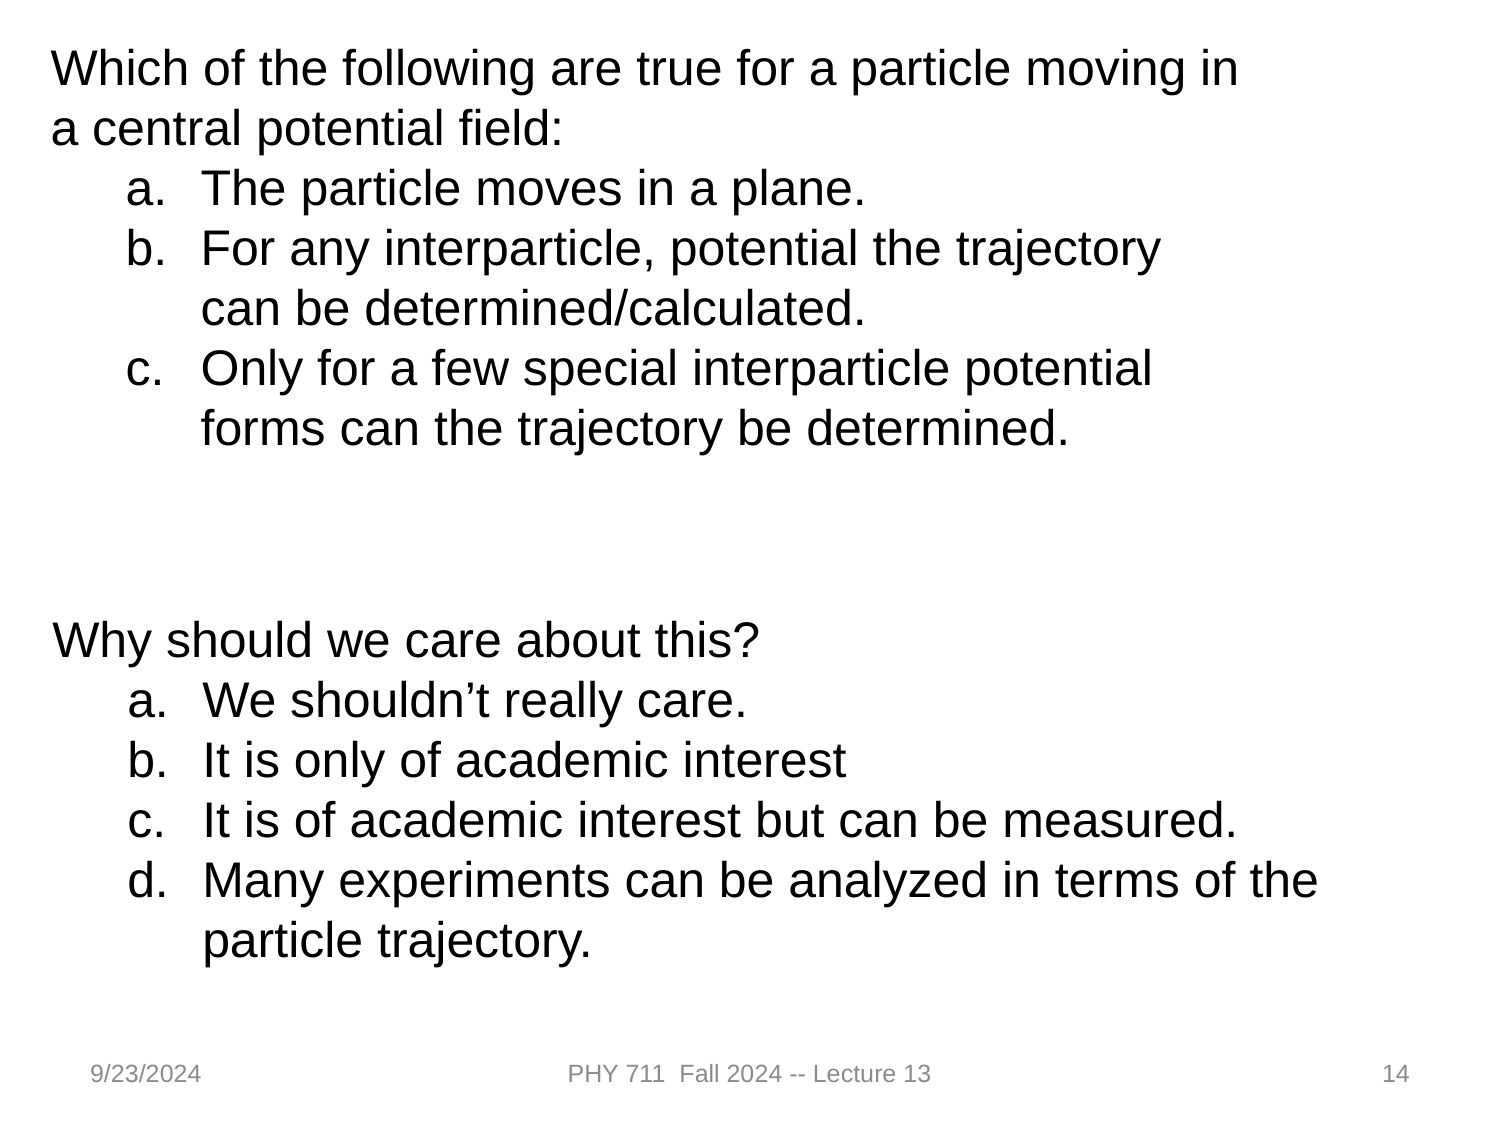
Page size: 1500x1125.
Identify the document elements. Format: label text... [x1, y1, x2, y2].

slide_number 14 [1074, 1042, 1425, 1103]
text_box Why should we care about this? We shouldn’t really care. It is only of academic interest It is of academic interest but can be measured. Many experiments can be analyzed in terms of the particle trajectory. [37, 599, 1338, 975]
text_box Which of the following are true for a particle moving in a central potential field: The particle moves in a plane. For any interparticle, potential the trajectory can be determined/calculated. Only for a few special interparticle potential forms can the trajectory be determined. [35, 28, 1261, 583]
footer PHY 711 Fall 2024 -- Lecture 13 [512, 1042, 988, 1103]
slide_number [75, 1042, 425, 1103]
